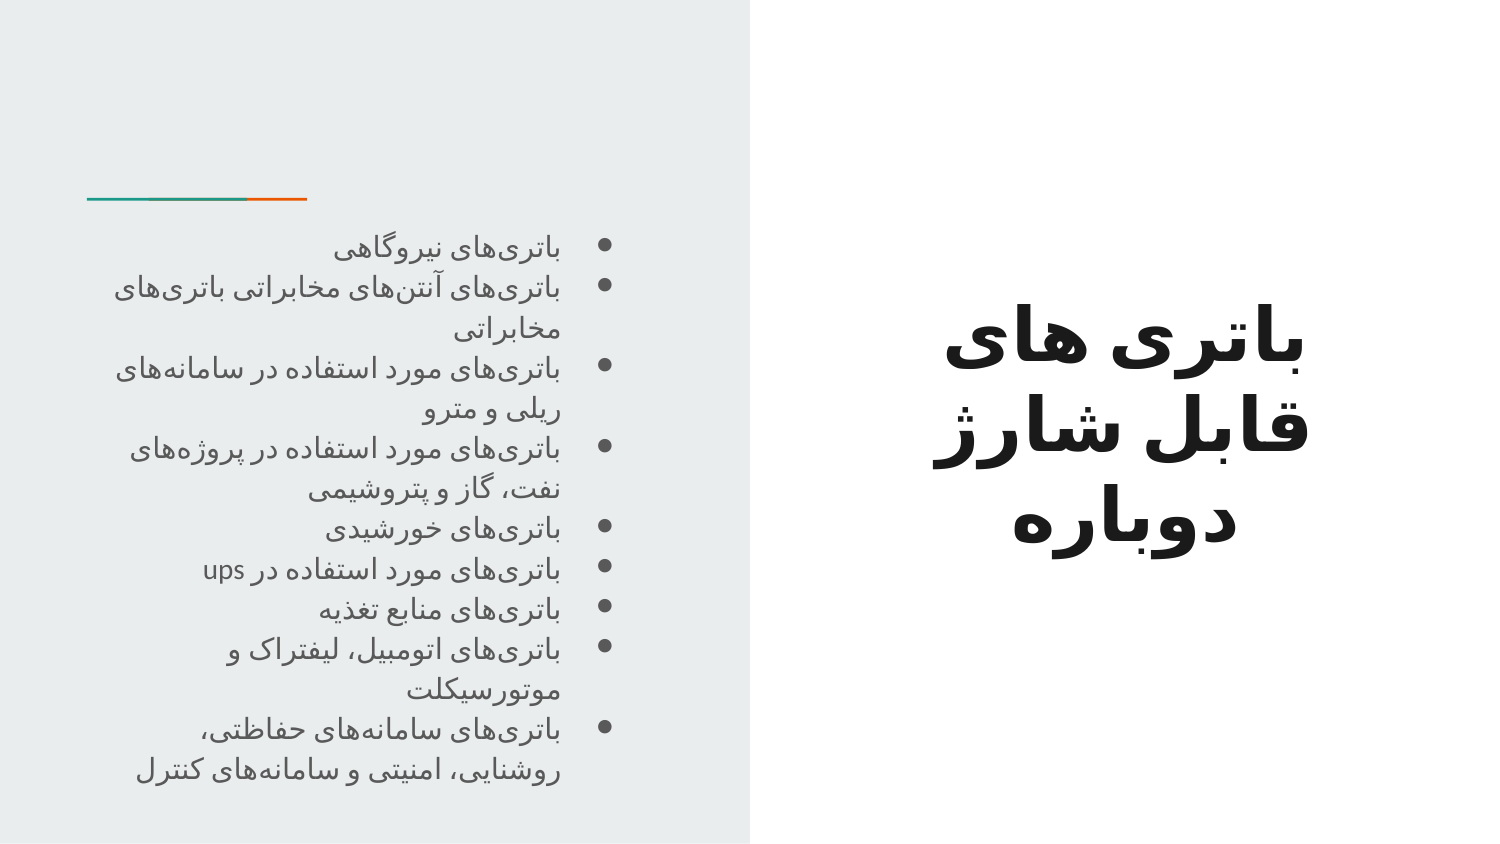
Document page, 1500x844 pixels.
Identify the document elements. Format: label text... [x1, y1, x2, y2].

title باتری های قابل شارژ دوباره [854, 208, 1397, 636]
list باتری‌های نیروگاهی باتری‌های آنتن‌های مخابراتی باتری‌های مخابراتی باتری‌های مورد استفاده در سامانه‌های ریلی و مترو باتری‌های مورد استفاده در پروژه‌های نفت، گاز و پتروشیمی باتری‌های خورشیدی باتری‌های مورد استفاده در ups باتری‌های منابع تغذیه باتری‌های اتومبیل، لیفتراک و موتورسیکلت باتری‌های سامانه‌های حفاظتی، روشنایی، امنیتی و سامانه‌های کنترل [98, 208, 652, 705]
